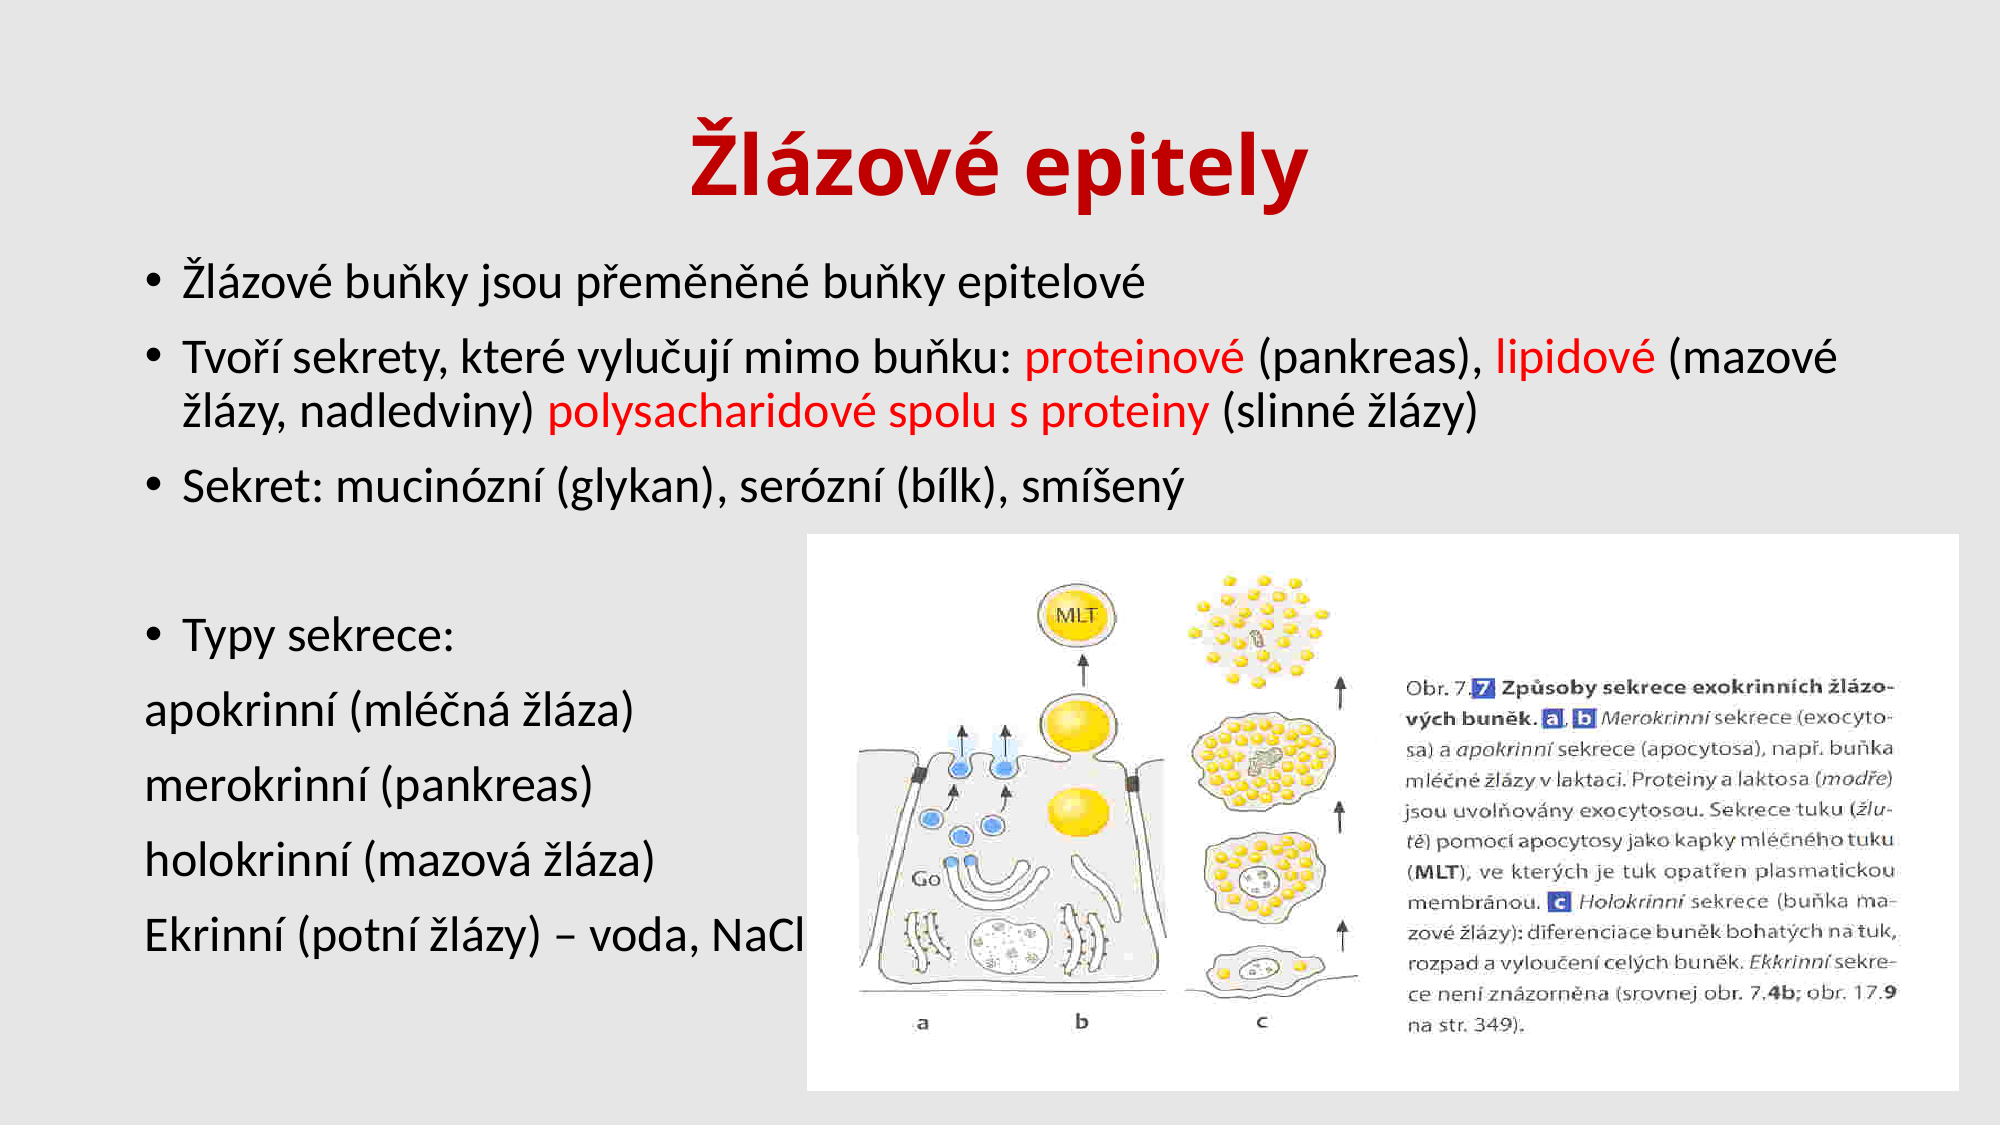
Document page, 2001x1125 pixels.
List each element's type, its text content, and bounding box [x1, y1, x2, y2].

title Žlázové epitely [137, 59, 1863, 278]
picture [807, 534, 1959, 1091]
list Žlázové buňky jsou přeměněné buňky epitelové Tvoří sekrety, které vylučují mimo buňku: proteinové (pankreas), lipidové (mazové žlázy, nadledviny) polysacharidové spolu s proteiny (slinné žlázy) Sekret: mucinózní (glykan), serózní (bílk), smíšený Typy sekrece: apokrinní (mléčná žláza) merokrinní (pankreas) holokrinní (mazová žláza) Ekrinní (potní žlázy) – voda, NaCl [130, 247, 1855, 621]
